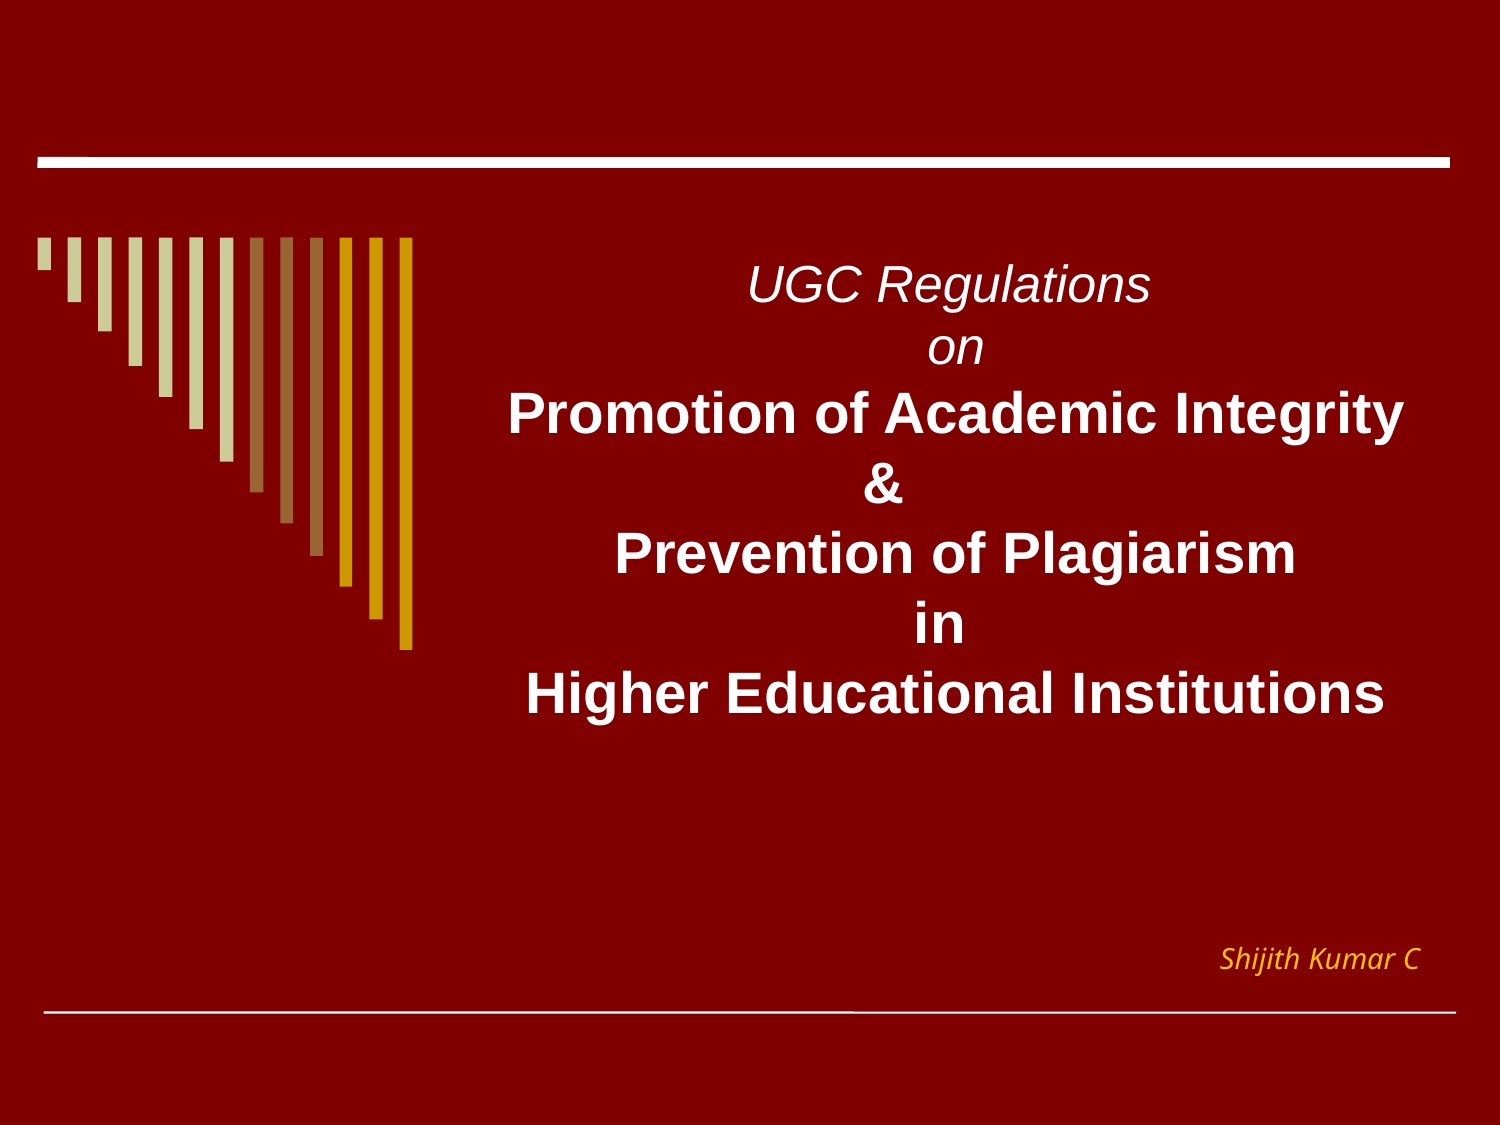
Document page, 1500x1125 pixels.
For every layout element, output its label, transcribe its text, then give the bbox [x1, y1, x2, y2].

subtitle Shijith Kumar C [1037, 862, 1476, 988]
title UGC Regulations on Promotion of Academic Integrity & Prevention of Plagiarism in Higher Educational Institutions [474, 224, 1438, 751]
